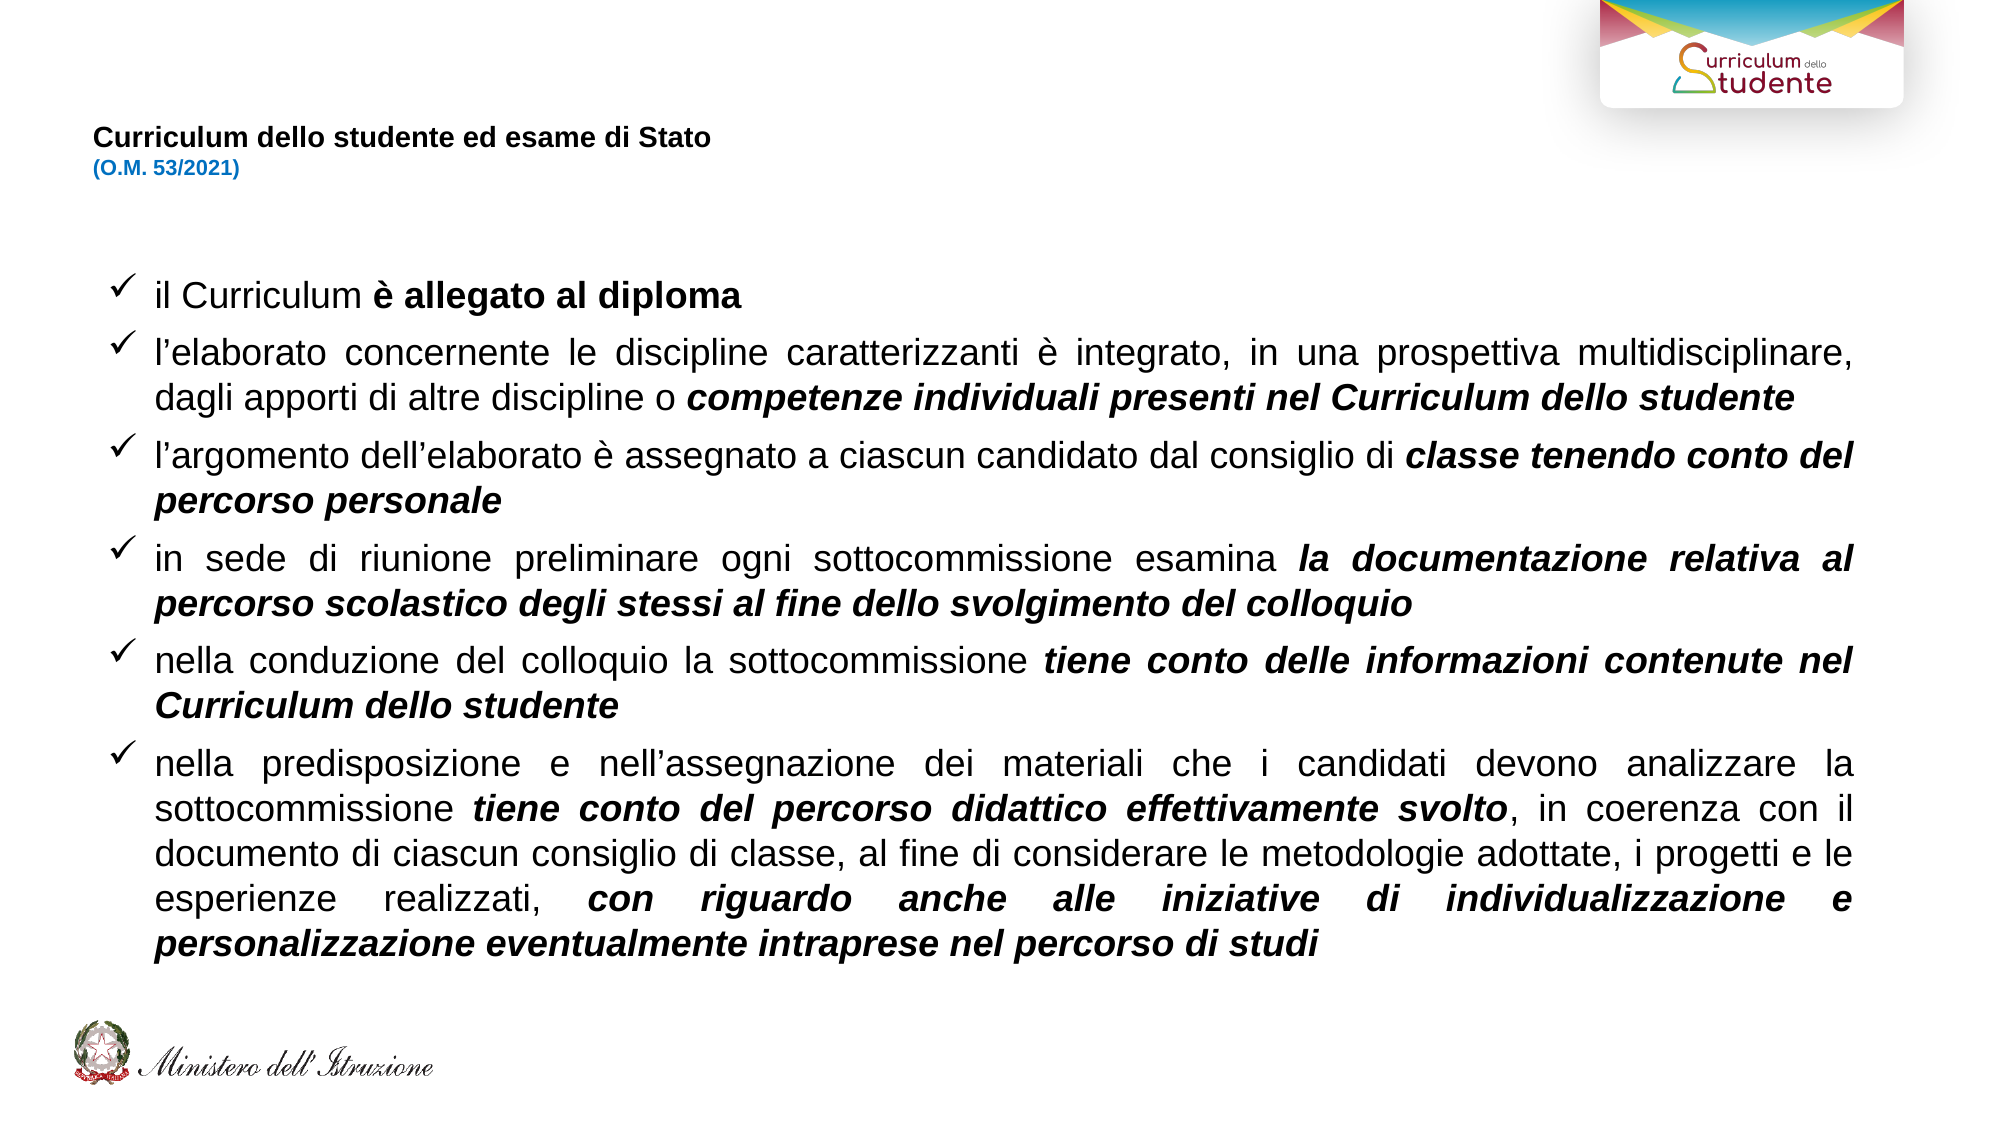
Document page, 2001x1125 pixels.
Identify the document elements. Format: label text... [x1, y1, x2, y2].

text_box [1600, 10, 1904, 14]
text_box [1600, 25, 1904, 29]
text_box il Curriculum è allegato al diploma l’elaborato concernente le discipline caratterizzanti è integrato, in una prospettiva multidisciplinare, dagli apporti di altre discipline o competenze individuali presenti nel Curriculum dello studente l’argomento dell’elaborato è assegnato a ciascun candidato dal consiglio di classe tenendo conto del percorso personale in sede di riunione preliminare ogni sottocommissione esamina la documentazione relativa al percorso scolastico degli stessi al fine dello svolgimento del colloquio nella conduzione del colloquio la sottocommissione tiene conto delle informazioni contenute nel Curriculum dello studente nella predisposizione e nell’assegnazione dei materiali che i candidati devono analizzare la sottocommissione tiene conto del percorso didattico effettivamente svolto, in coerenza con il documento di ciascun consiglio di classe, al fine di considerare le metodologie adottate, i progetti e le esperienze realizzati, con riguardo anche alle iniziative di individualizzazione e personalizzazione eventualmente intraprese nel percorso di studi [92, 263, 1869, 971]
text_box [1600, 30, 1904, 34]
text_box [1600, 15, 1904, 20]
picture [1672, 42, 1832, 95]
picture [55, 1006, 452, 1096]
text_box Consultazione e integrazione [1600, 20, 1904, 24]
title Curriculum dello studente ed esame di Stato (O.M. 53/2021) [92, 117, 1776, 219]
picture [1600, 0, 1904, 5]
